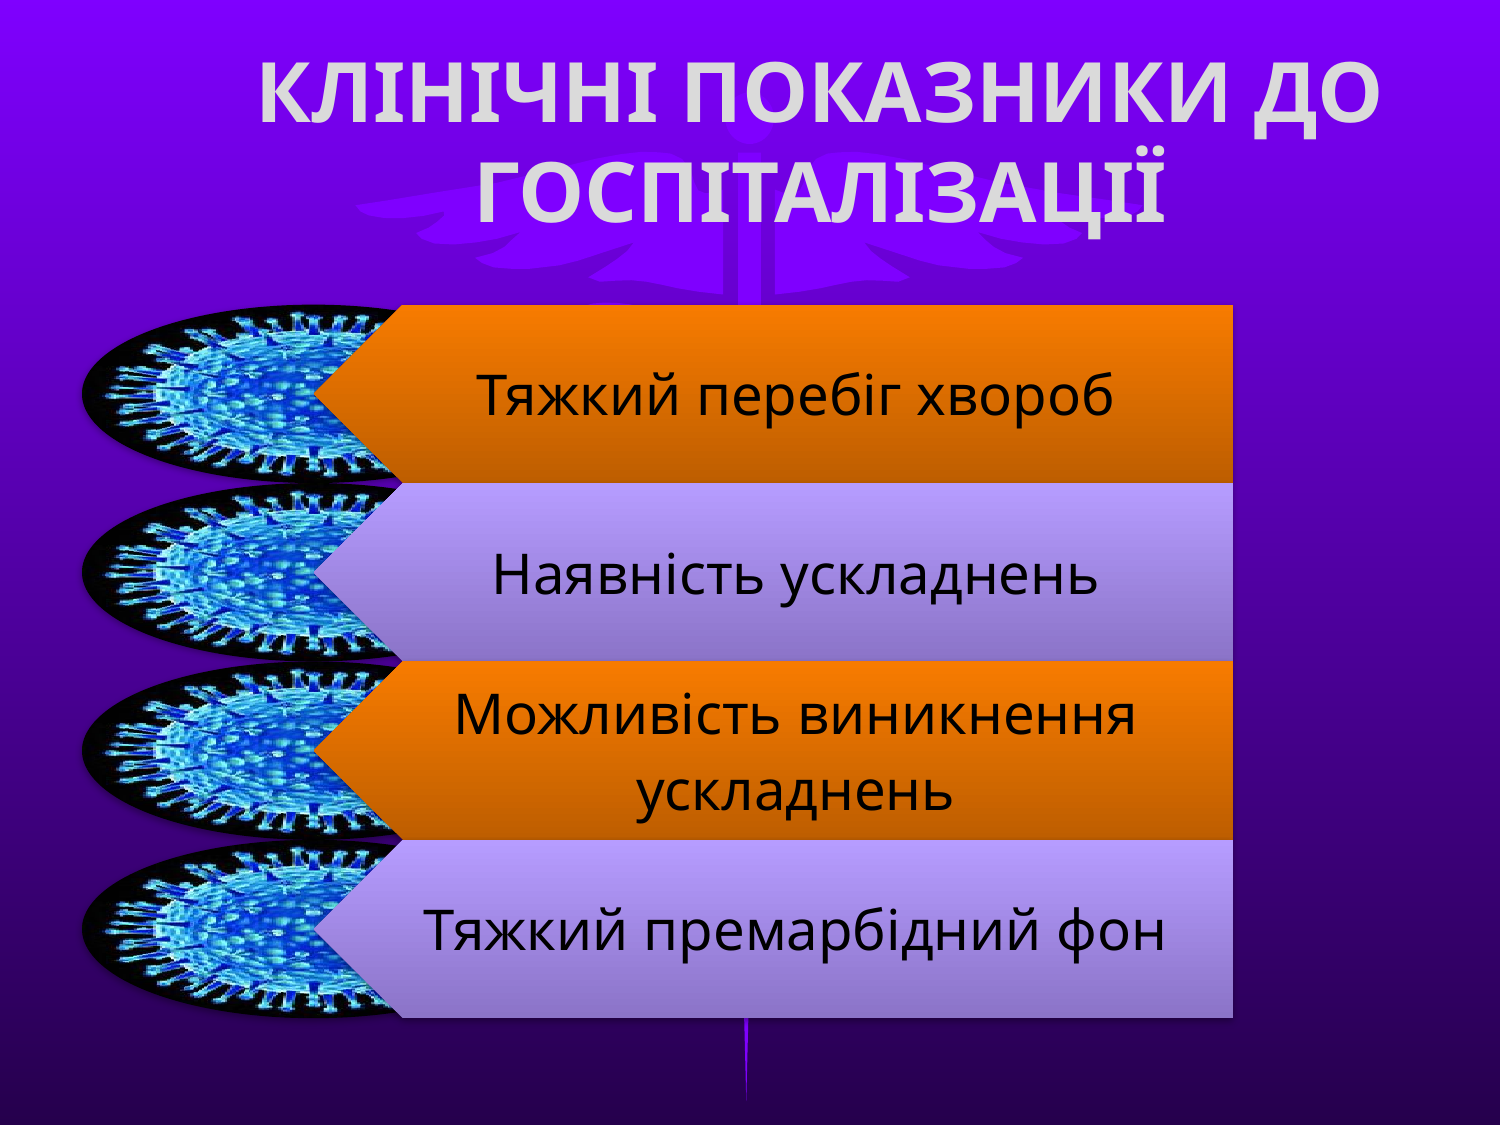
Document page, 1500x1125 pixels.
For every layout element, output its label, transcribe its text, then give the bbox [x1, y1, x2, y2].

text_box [81, 304, 1466, 1019]
title Клінічні показники до госпіталізації [163, 44, 1477, 233]
